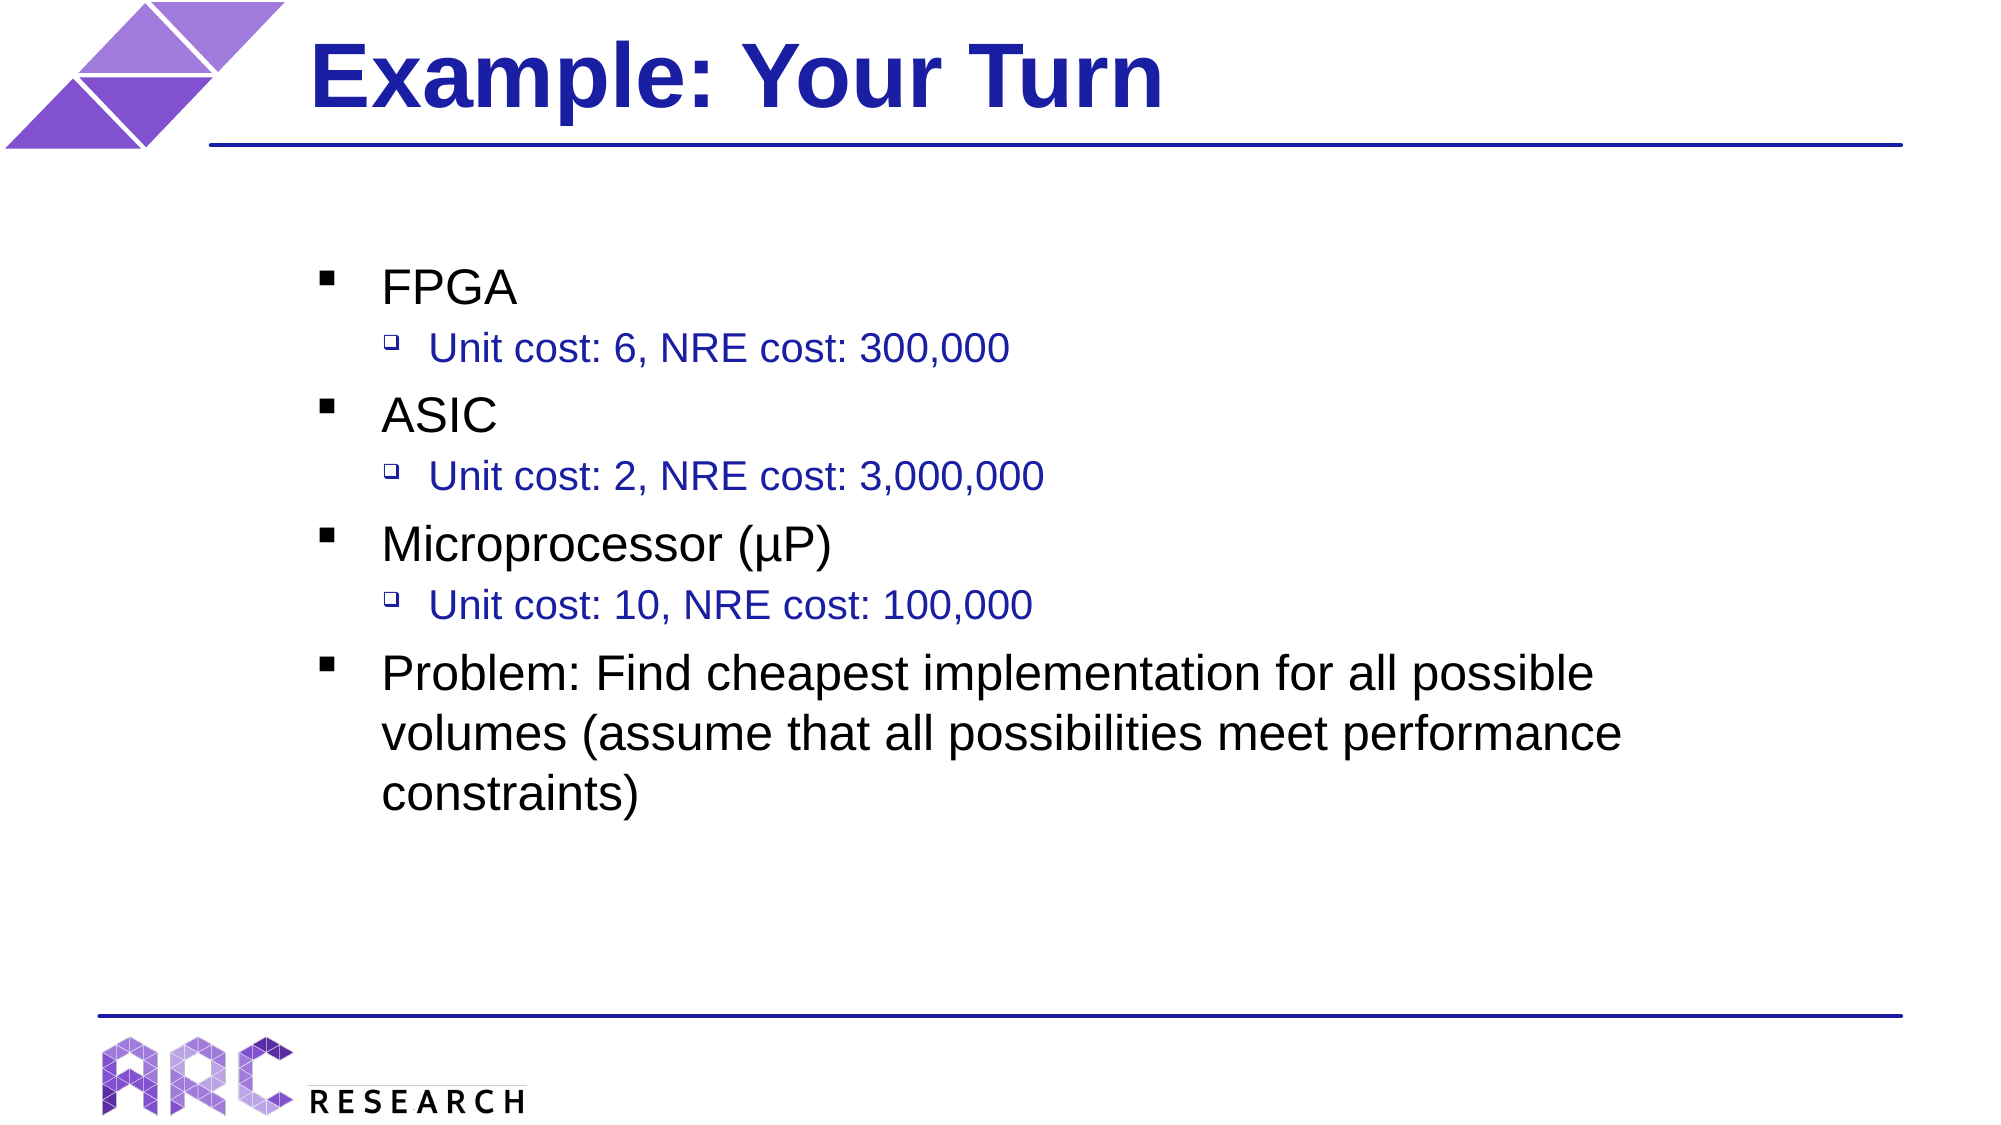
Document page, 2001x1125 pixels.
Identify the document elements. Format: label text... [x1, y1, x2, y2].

picture [307, 1083, 527, 1116]
list FPGA Unit cost: 6, NRE cost: 300,000 ASIC Unit cost: 2, NRE cost: 3,000,000 Microprocessor (µP) Unit cost: 10, NRE cost: 100,000 Problem: Find cheapest implementation for all possible volumes (assume that all possibilities meet performance constraints) [305, 253, 1713, 1024]
title Example: Your Turn [288, 0, 1796, 143]
picture [99, 1036, 296, 1119]
